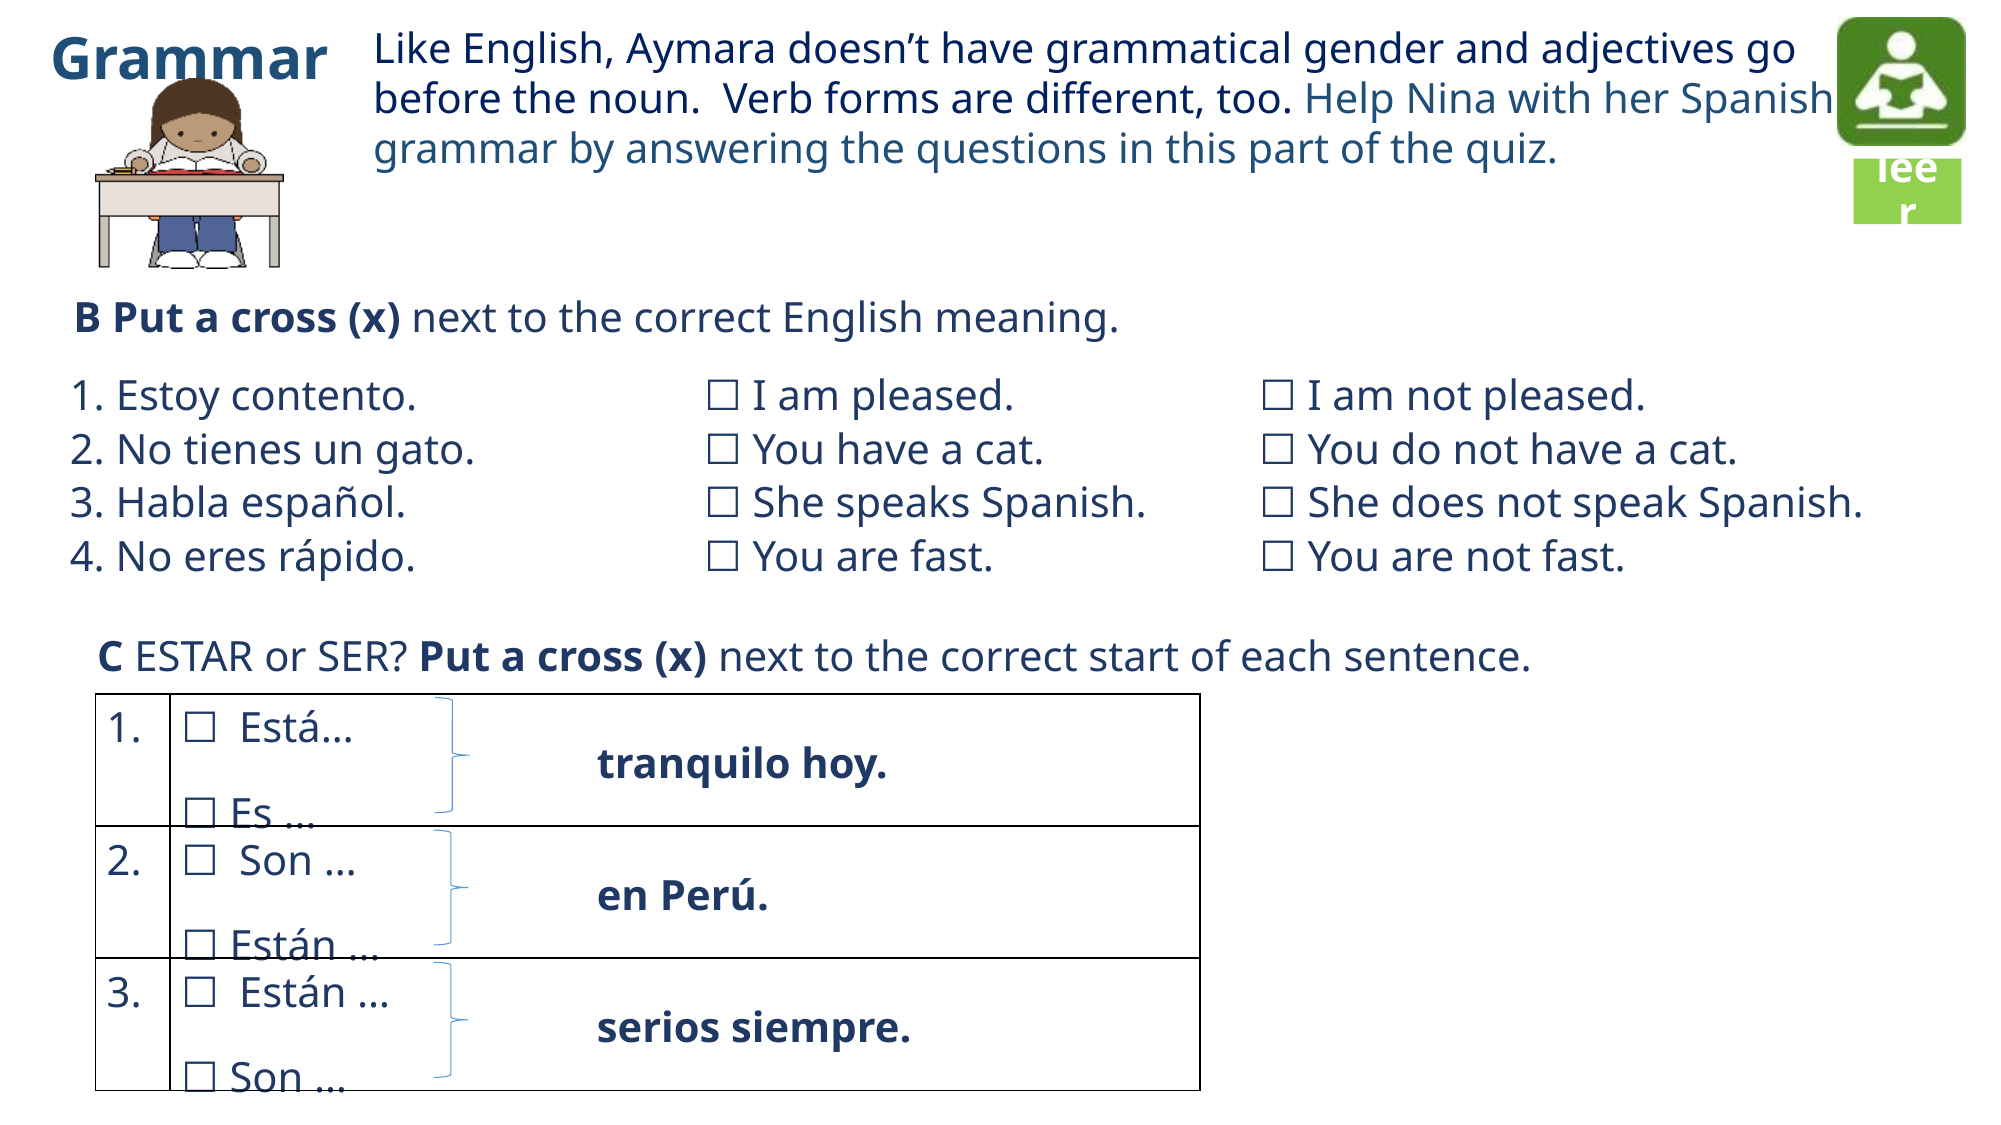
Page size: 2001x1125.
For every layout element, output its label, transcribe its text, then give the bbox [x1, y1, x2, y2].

picture [1836, 17, 1966, 146]
table_header ☐ I am pleased. [693, 362, 1248, 416]
table_cell ☐ You have a cat. [693, 416, 1248, 469]
table_cell 2. [96, 827, 169, 957]
table_cell ☐ You do not have a cat. [1248, 416, 1961, 469]
table_cell ☐ Son … ☐ Están … [171, 827, 586, 957]
text_box C ESTAR or SER? Put a cross (x) next to the correct start of each sentence. [82, 618, 1547, 688]
table_cell ☐ She speaks Spanish. [693, 469, 1248, 523]
table_cell ☐ She does not speak Spanish. [1248, 469, 1961, 523]
table_cell 2. No tienes un gato. [59, 416, 693, 469]
table_cell 4. No eres rápido. [59, 523, 693, 576]
text_box [433, 962, 469, 1078]
table_cell en Perú. [586, 827, 1199, 957]
text_box B Put a cross (x) next to the correct English meaning. [58, 280, 1838, 349]
table_header tranquilo hoy. [586, 695, 1199, 825]
table_cell 3. [96, 959, 169, 1090]
table_cell ☐ Están … ☐ Son … [171, 959, 586, 1090]
picture [95, 78, 284, 269]
table_cell 3. Habla español. [59, 469, 693, 523]
table_cell ☐ You are not fast. [1248, 523, 1961, 576]
text_box Grammar [35, 13, 344, 99]
text_box [434, 697, 470, 813]
text_box Like English, Aymara doesn’t have grammatical gender and adjectives go before the noun. Verb forms are different, too. Help Nina with her Spanish grammar by answering the questions in this part of the quiz. [358, 14, 1870, 180]
table_cell ☐ You are fast. [693, 523, 1248, 576]
text_box [433, 830, 469, 945]
table_header ☐ I am not pleased. [1248, 362, 1961, 416]
table_header 1. Estoy contento. [59, 362, 693, 416]
table_header ☐ Está… ☐ Es … [171, 695, 586, 825]
table_header 1. [96, 695, 169, 825]
table_cell serios siempre. [586, 959, 1199, 1090]
title leer [1853, 158, 1962, 225]
